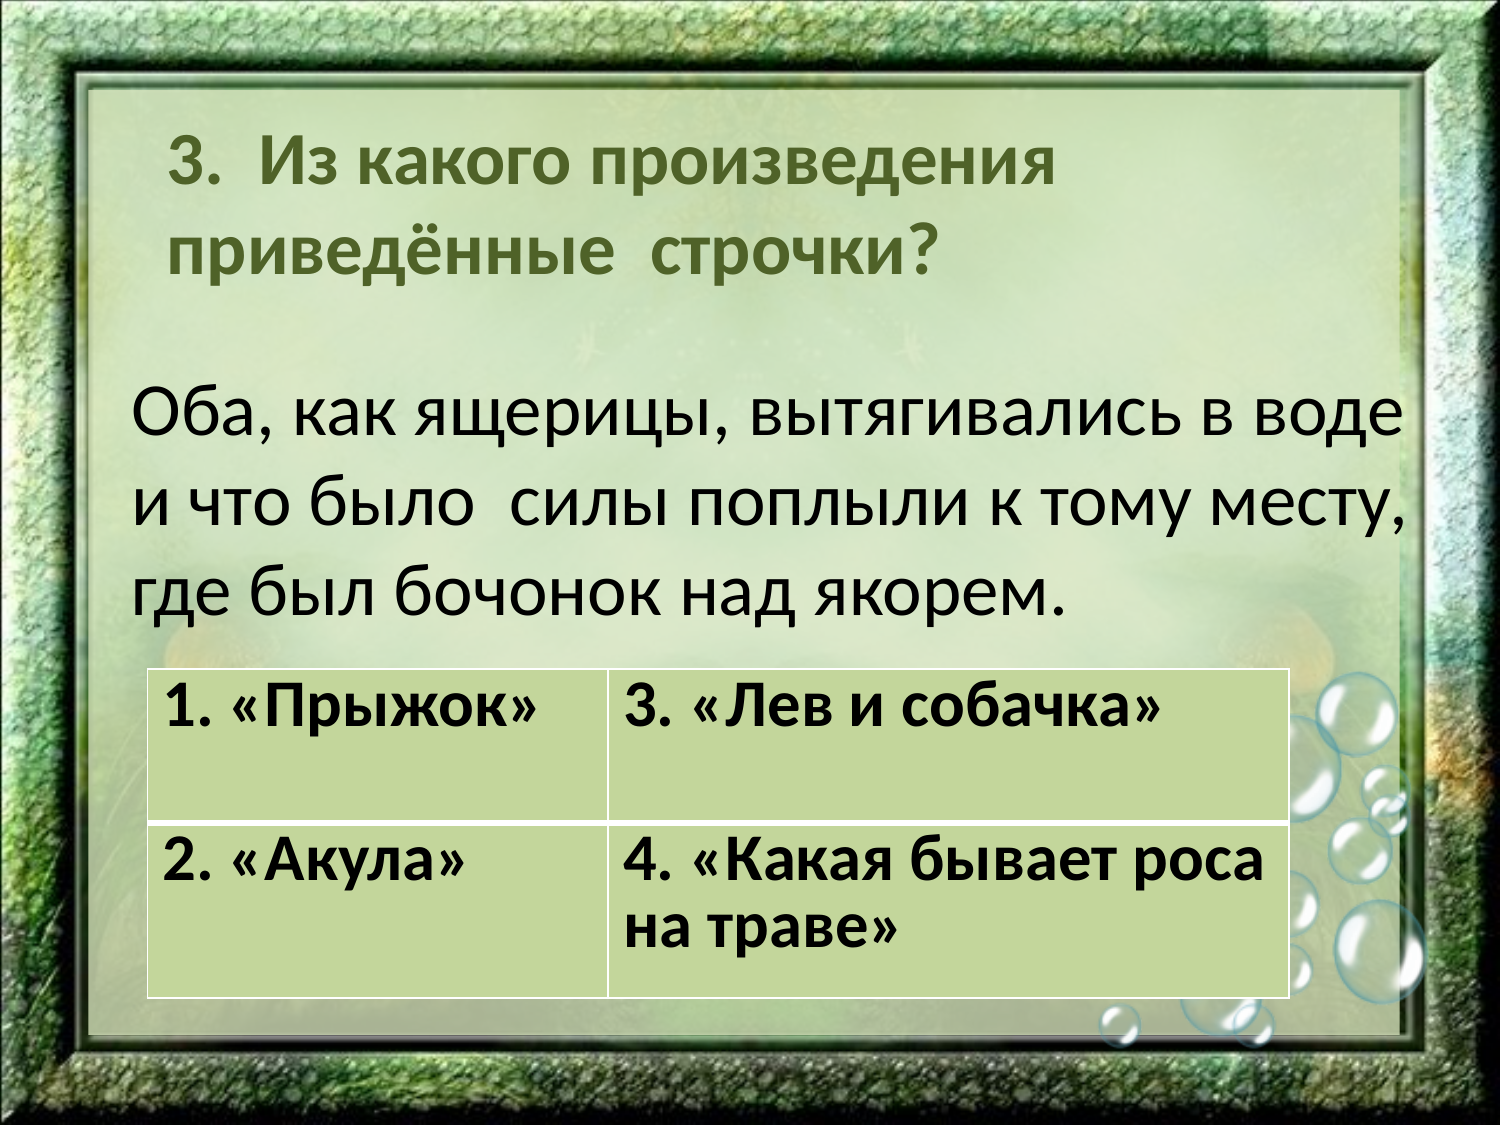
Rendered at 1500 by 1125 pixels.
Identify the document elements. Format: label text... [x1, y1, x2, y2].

picture [0, 0, 1500, 1125]
table_cell 2. «Акула» [148, 826, 607, 997]
text_box Оба, как ящерицы, вытягивались в воде и что было силы поплыли к тому месту, где был бочонок над якорем. [116, 353, 1442, 639]
text_box 3. Из какого произведения приведённые строчки? [152, 101, 1073, 297]
table_cell 4. «Какая бывает роса на траве» [609, 826, 1288, 997]
table_header 1. «Прыжок» [148, 670, 607, 820]
table_header 3. «Лев и собачка» [609, 670, 1288, 820]
